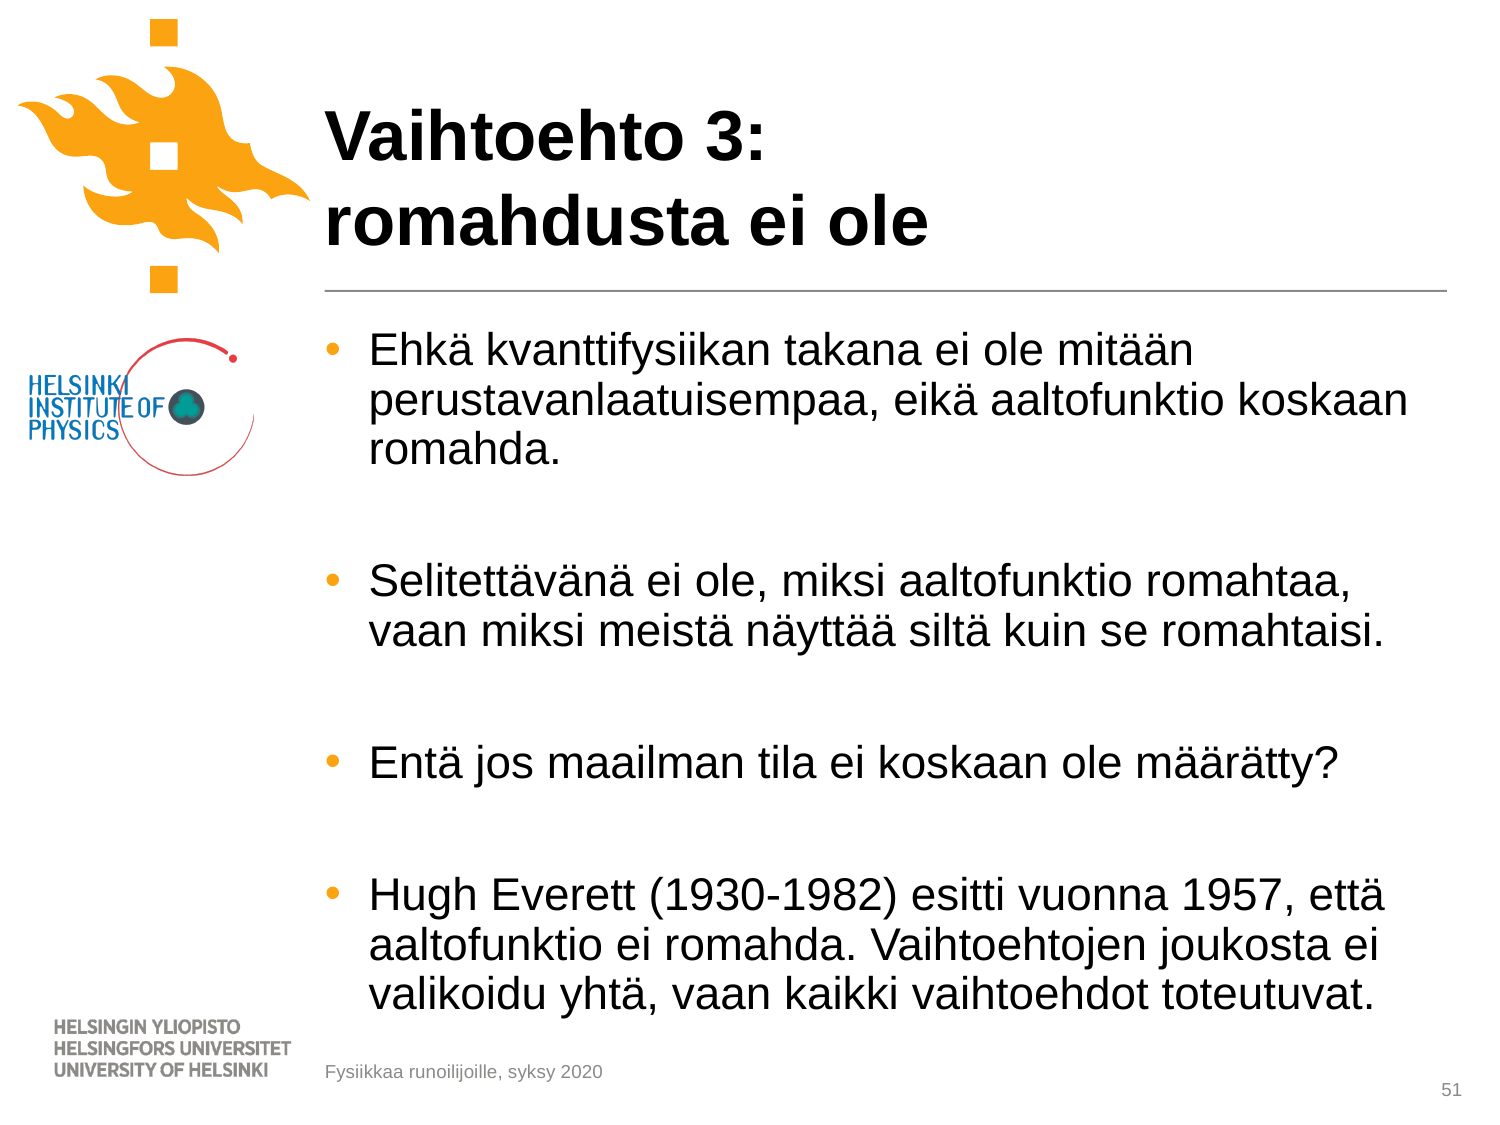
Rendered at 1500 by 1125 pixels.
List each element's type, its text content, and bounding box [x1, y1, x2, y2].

slide_number 51 [1149, 1025, 1463, 1100]
footer Fysiikkaa runoilijoille, syksy 2020 [324, 1058, 1069, 1083]
title Vaihtoehto 3: romahdusta ei ole [324, 90, 1447, 279]
picture [53, 1017, 292, 1079]
list Ehkä kvanttifysiikan takana ei ole mitään perustavanlaatuisempaa, eikä aaltofunktio koskaan romahda. Selitettävänä ei ole, miksi aaltofunktio romahtaa, vaan miksi meistä näyttää siltä kuin se romahtaisi. Entä jos maailman tila ei koskaan ole määrätty? Hugh Everett (1930-1982) esitti vuonna 1957, että aaltofunktio ei romahda. Vaihtoehtojen joukosta ei valikoidu yhtä, vaan kaikki vaihtoehdot toteutuvat. [324, 326, 1447, 1059]
